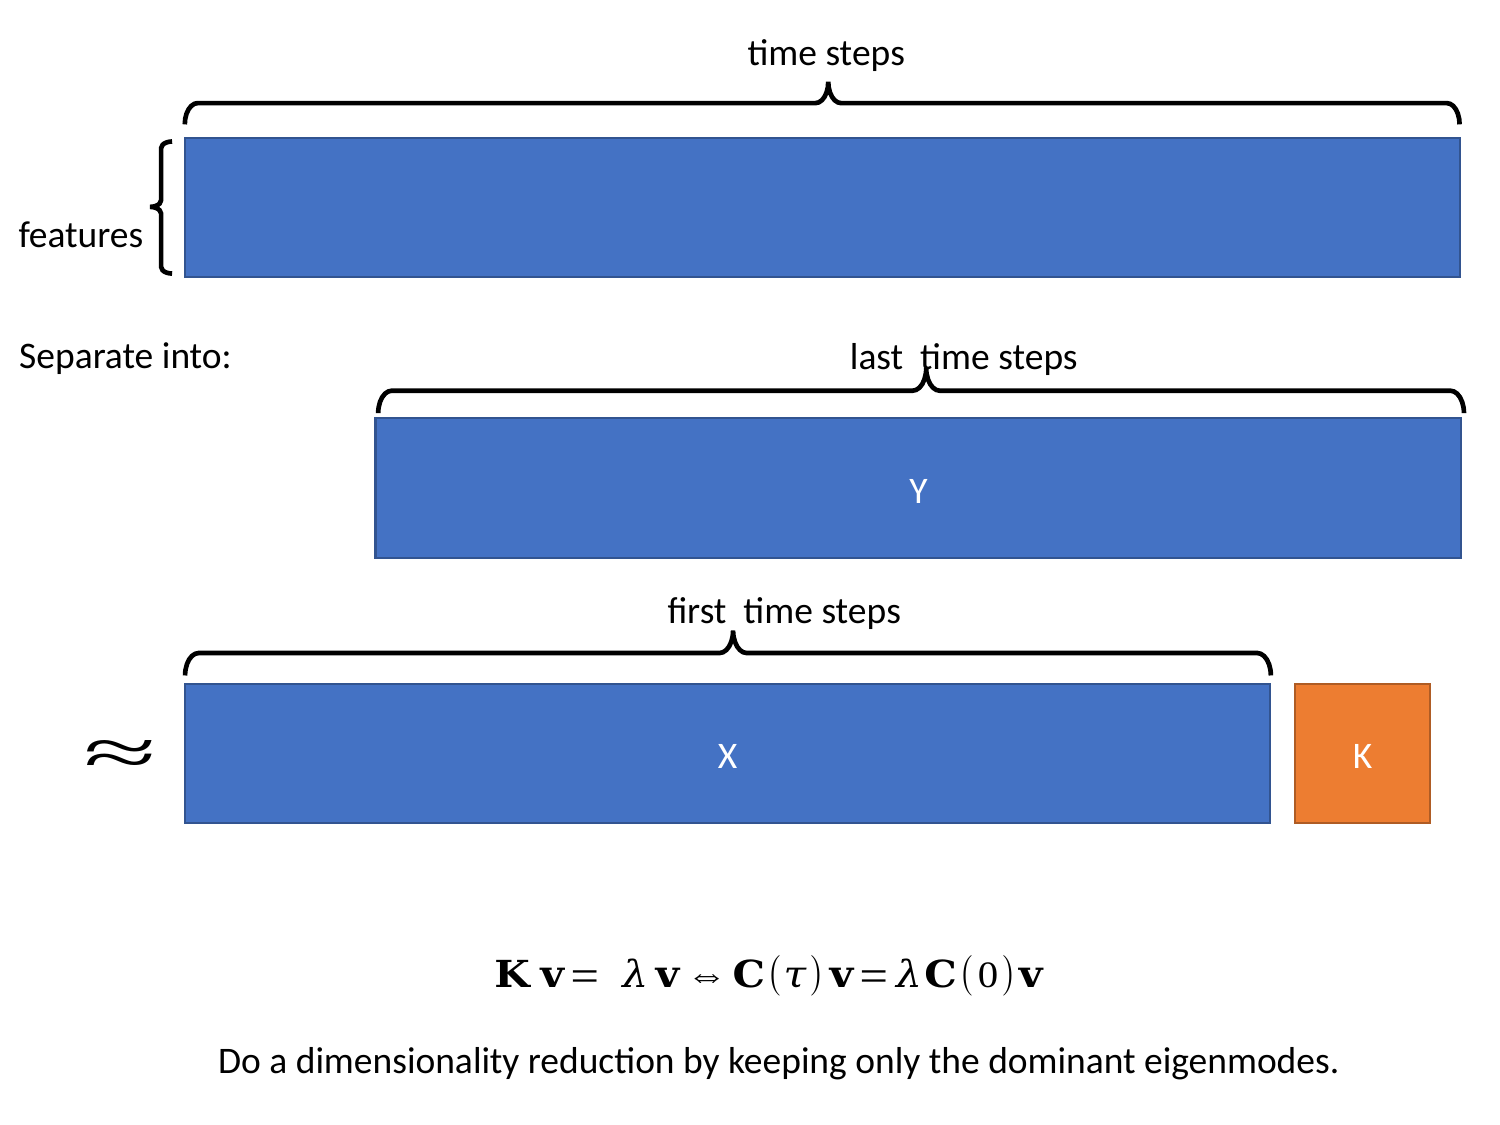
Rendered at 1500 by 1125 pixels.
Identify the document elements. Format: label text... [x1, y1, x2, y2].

text_box Separate into: [4, 323, 247, 383]
text_box Do a dimensionality reduction by keeping only the dominant eigenmodes. [203, 1028, 1356, 1089]
text_box [150, 140, 173, 275]
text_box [184, 578, 1271, 824]
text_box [375, 324, 1464, 558]
text_box [184, 137, 1461, 278]
text_box [184, 81, 1461, 125]
text_box K [1294, 683, 1431, 824]
